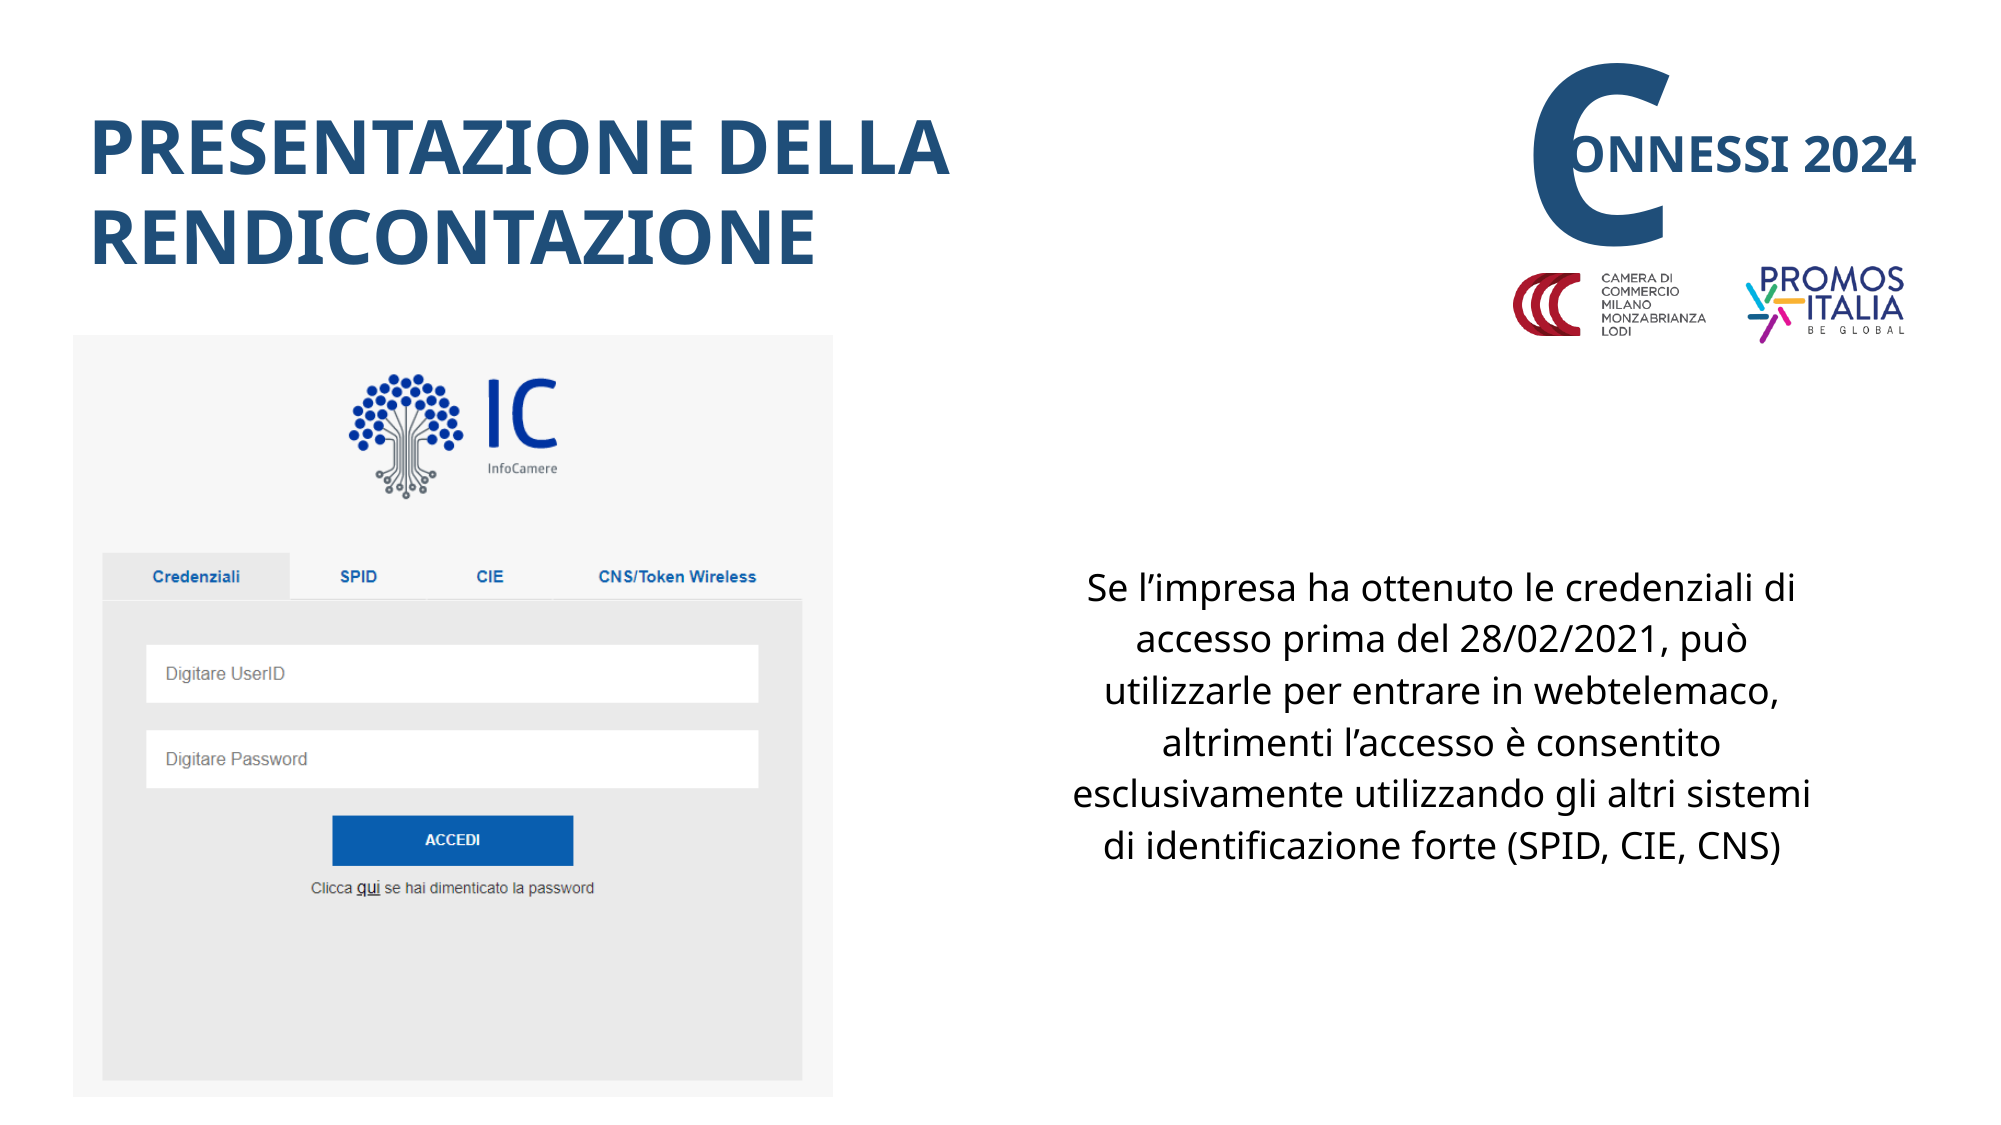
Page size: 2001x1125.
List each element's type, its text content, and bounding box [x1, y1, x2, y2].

picture [1742, 306, 1907, 346]
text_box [1485, 0, 1926, 306]
picture [73, 335, 833, 1097]
text_box Se l’impresa ha ottenuto le credenziali di accesso prima del 28/02/2021, può utilizzarle per entrare in webtelemaco, altrimenti l’accesso è consentito esclusivamente utilizzando gli altri sistemi di identificazione forte (SPID, CIE, CNS) [1045, 549, 1840, 875]
text_box PRESENTAZIONE DELLA RENDICONTAZIONE [73, 92, 1403, 287]
picture [1513, 306, 1706, 336]
